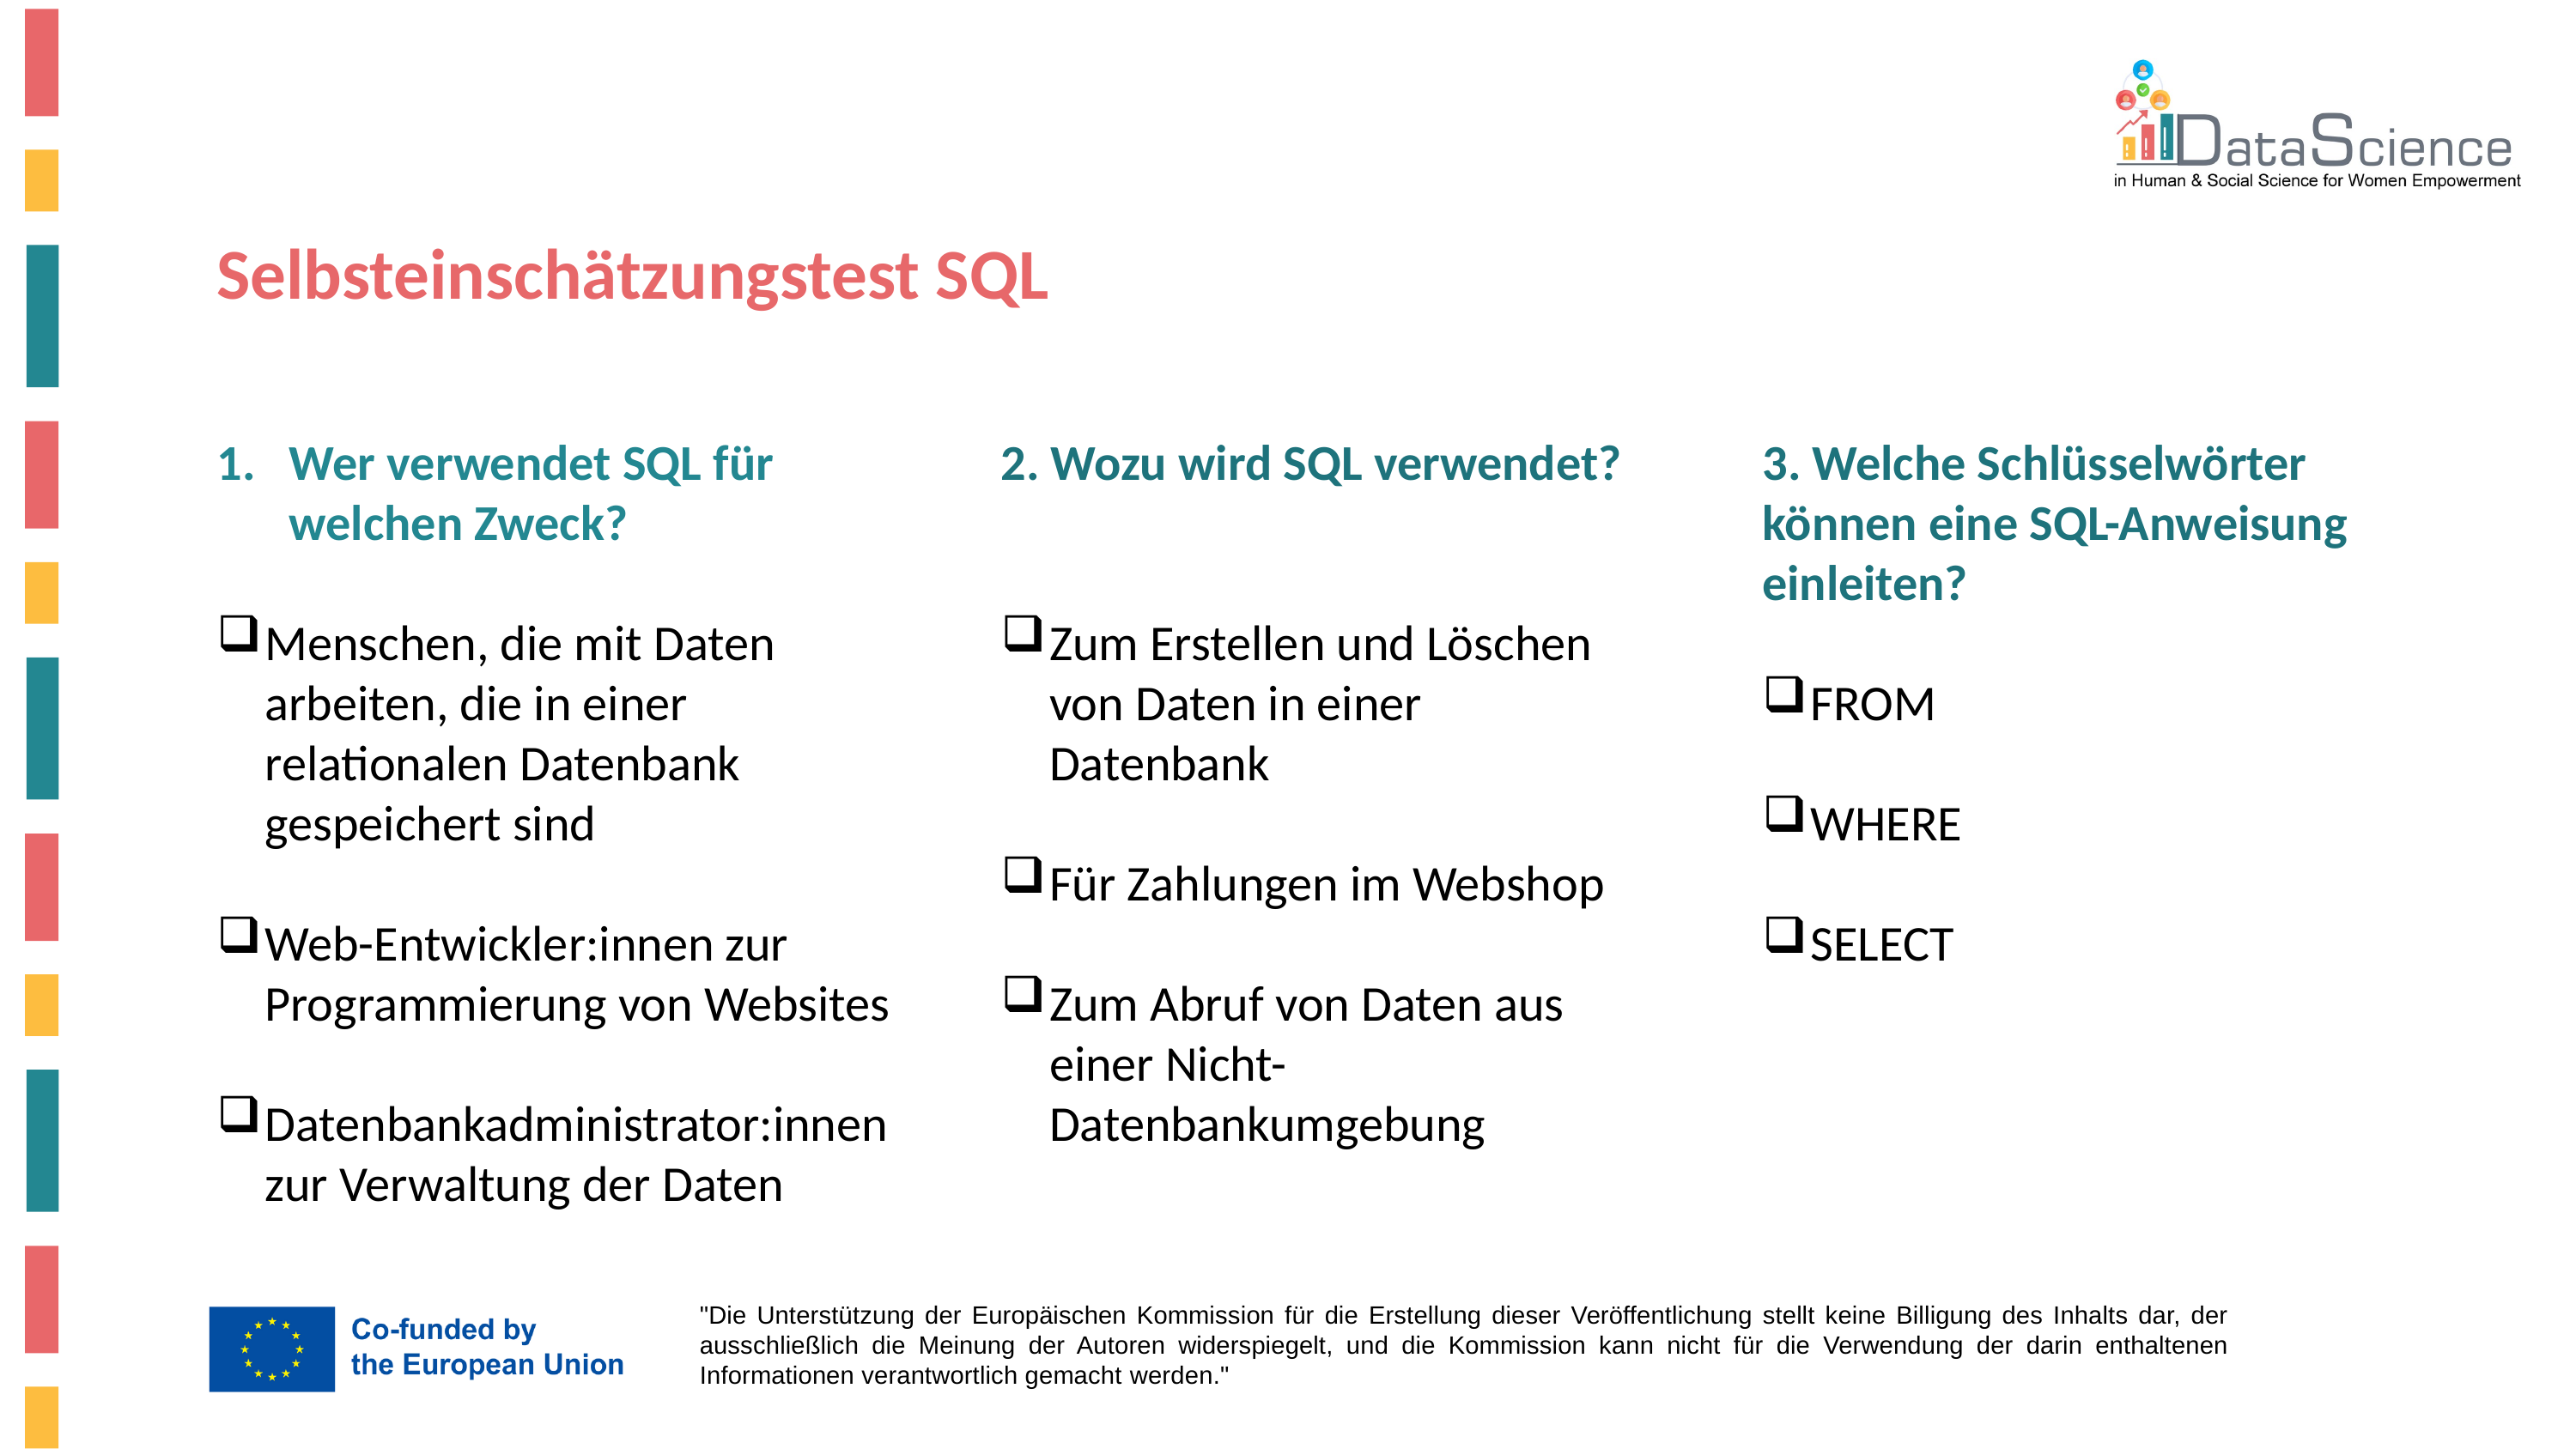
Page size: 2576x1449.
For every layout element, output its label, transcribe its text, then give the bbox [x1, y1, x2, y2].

text_box Selbsteinschätzungstest SQL [204, 221, 1235, 320]
text_box 3. Welche Schlüsselwörter können eine SQL-Anweisung einleiten? FROM WHERE SELECT [1749, 423, 2361, 978]
picture [2114, 58, 2522, 191]
picture [204, 1301, 655, 1397]
text_box Wer verwendet SQL für welchen Zweck? Menschen, die mit Daten arbeiten, die in einer relationalen Datenbank gespeichert sind Web-Entwickler:innen zur Programmierung von Websites Datenbankadministrator:innen zur Verwaltung der Daten [204, 423, 913, 1218]
text_box 2. Wozu wird SQL verwendet? Zum Erstellen und Löschen von Daten in einer Datenbank Für Zahlungen im Webshop Zum Abruf von Daten aus einer Nicht-Datenbankumgebung [987, 423, 1674, 1158]
